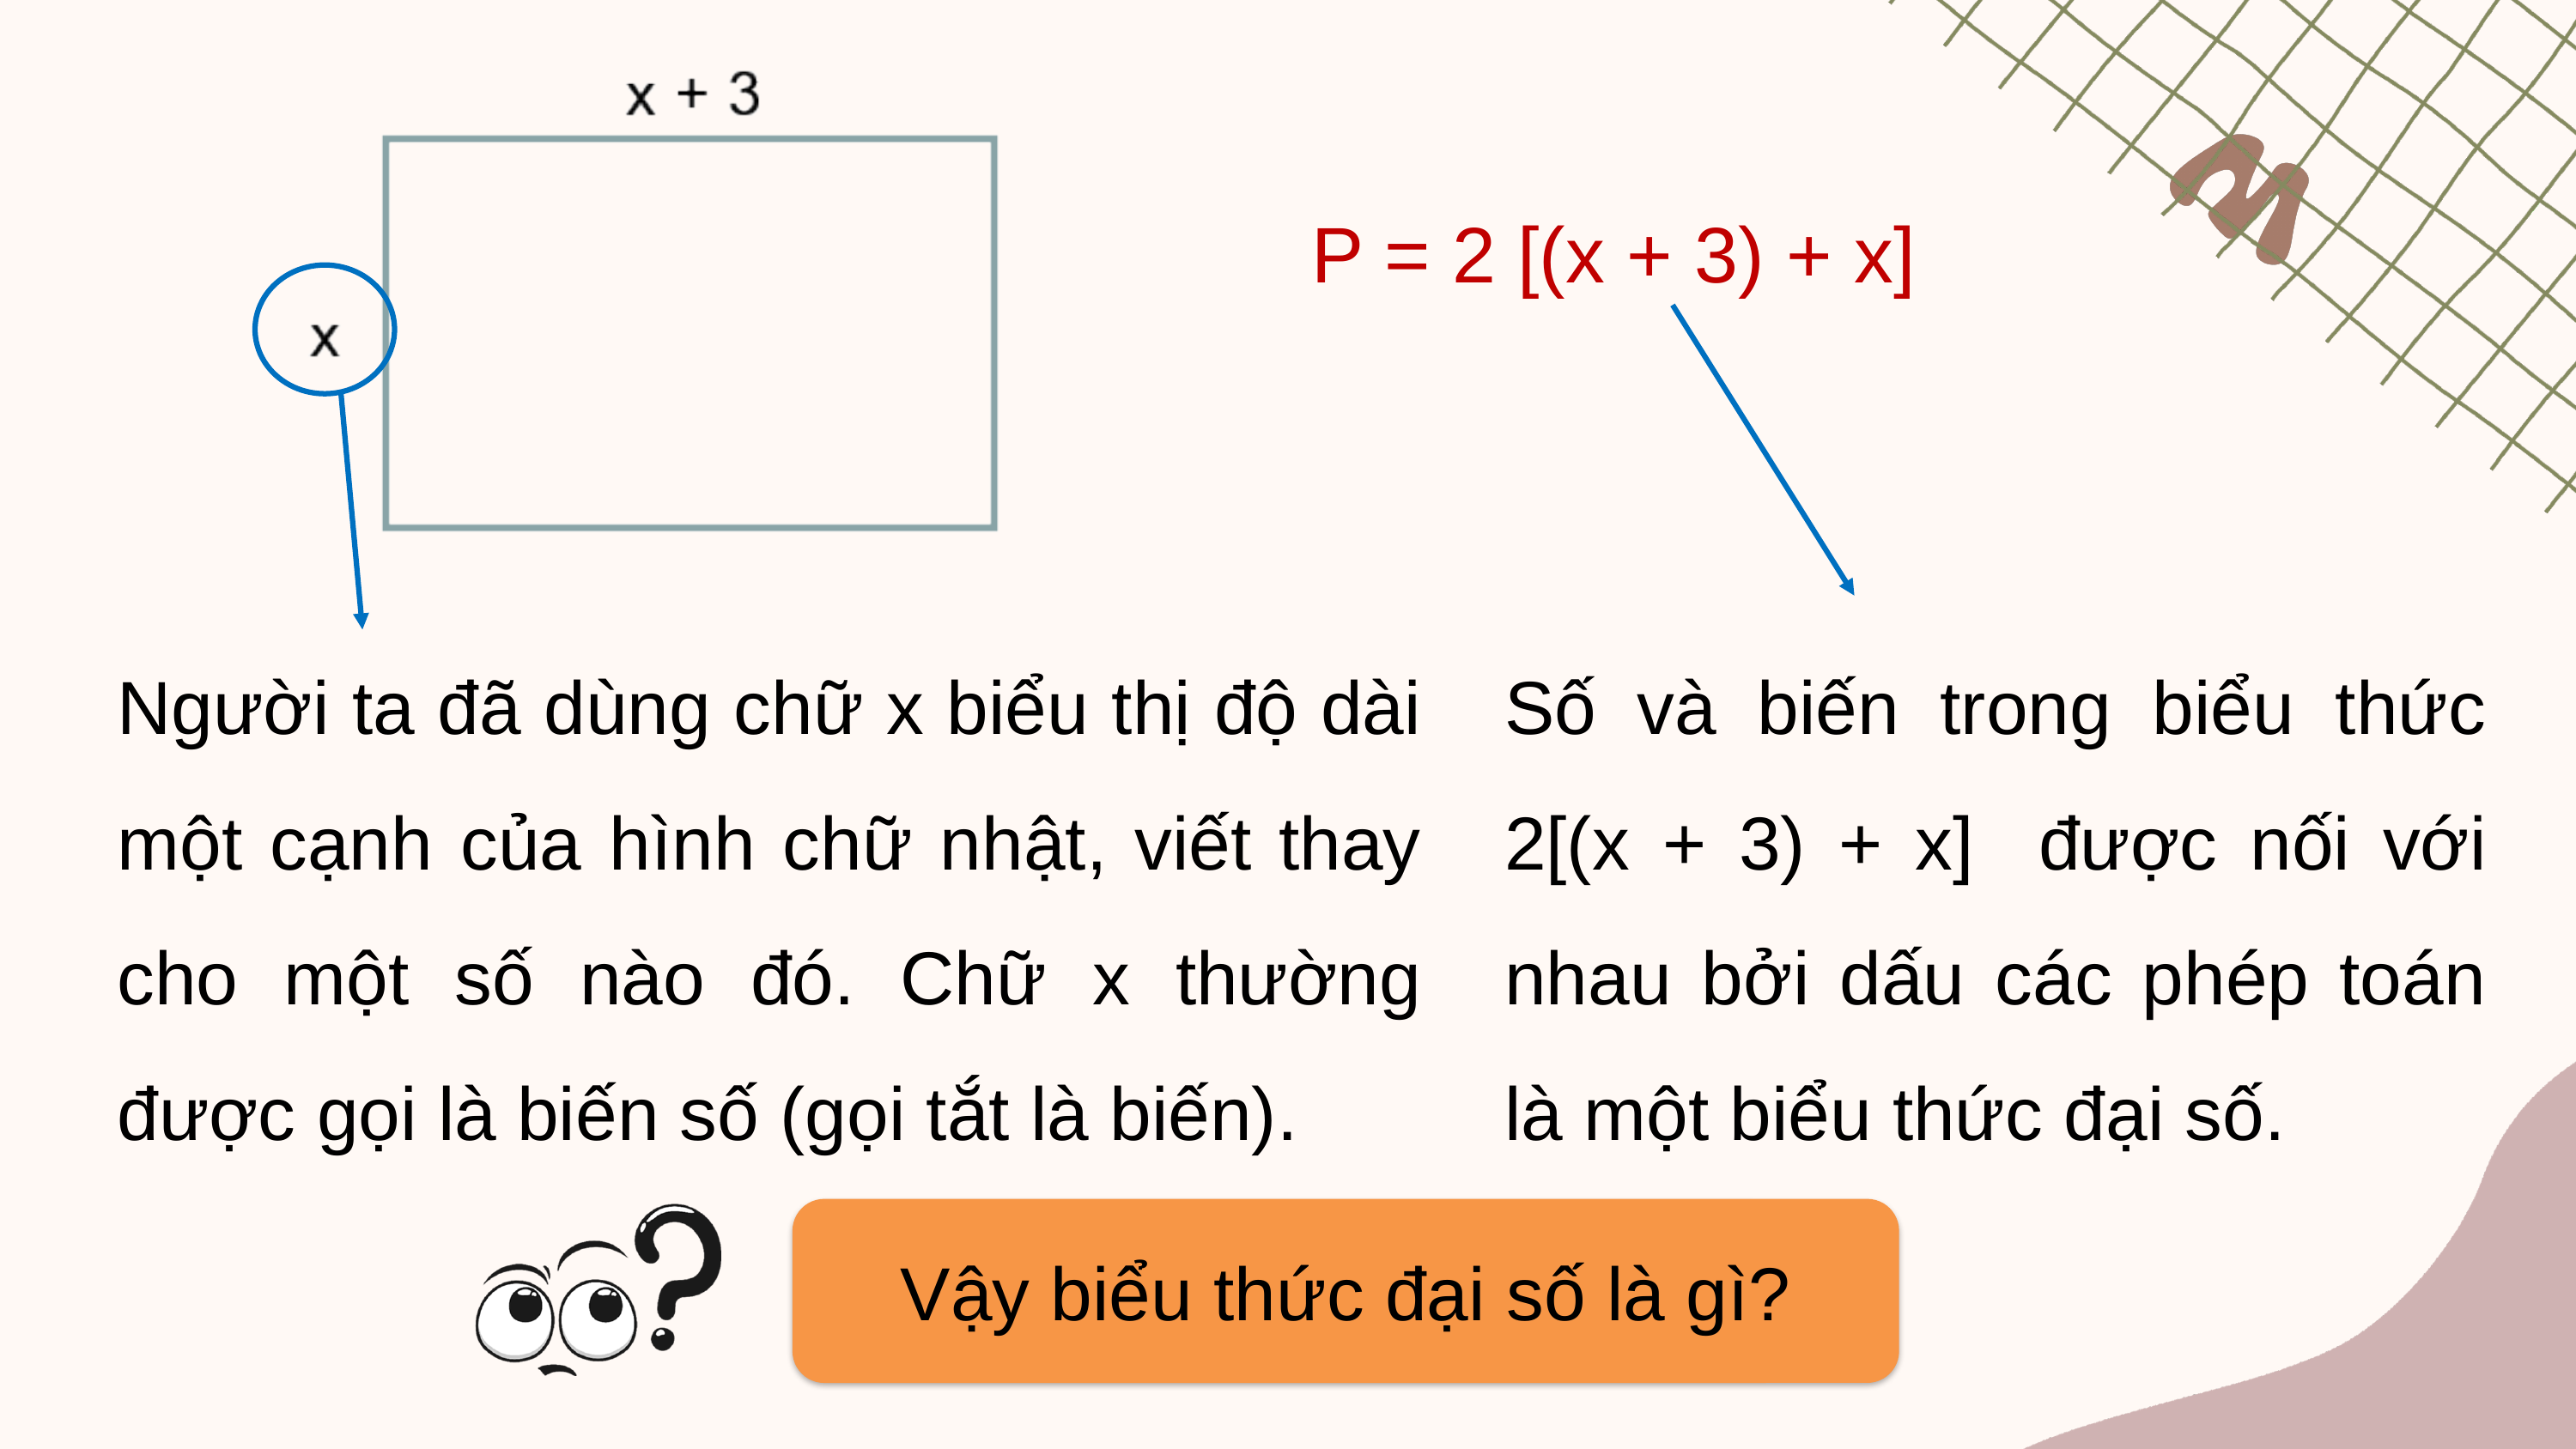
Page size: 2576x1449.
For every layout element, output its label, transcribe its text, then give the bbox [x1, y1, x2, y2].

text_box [340, 393, 363, 630]
picture [1881, 946, 2576, 1449]
text_box P = 2 [(x + 3) + x] [1298, 150, 1917, 306]
picture [470, 1197, 721, 1376]
text_box Vậy biểu thức đại số là gì? [792, 1198, 1877, 1384]
text_box Người ta đã dùng chữ x biểu thị độ dài một cạnh của hình chữ nhật, viết thay cho một số nào đó. Chữ x thường được gọi là biến số (gọi tắt là biến). [104, 608, 1436, 1161]
text_box Số và biến trong biểu thức 2[(x + 3) + x] được nối với nhau bởi dấu các phép toán là một biểu thức đại số. [1492, 608, 2500, 1161]
picture [289, 47, 1038, 573]
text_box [1672, 288, 1855, 596]
text_box [252, 275, 284, 385]
picture [1886, 0, 2576, 532]
